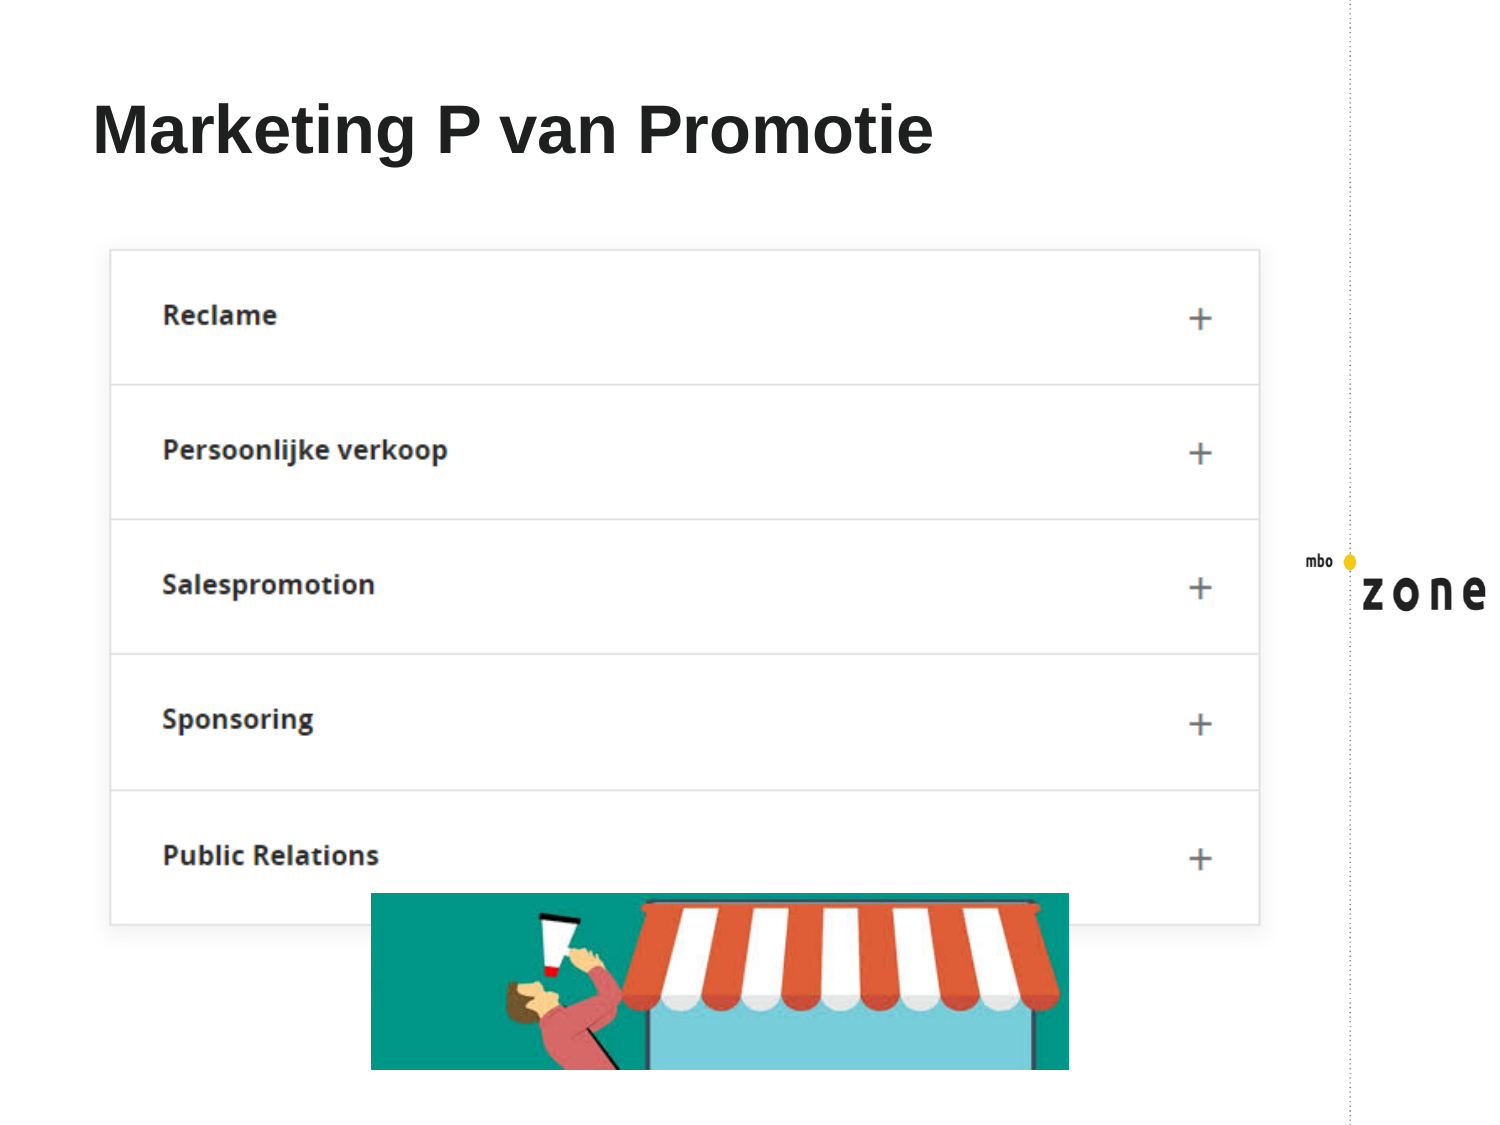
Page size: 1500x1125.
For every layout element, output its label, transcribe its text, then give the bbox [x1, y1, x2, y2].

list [92, 231, 1291, 953]
title Marketing P van Promotie [93, 94, 1205, 231]
picture [1197, 0, 1500, 1125]
picture [371, 893, 1069, 1070]
